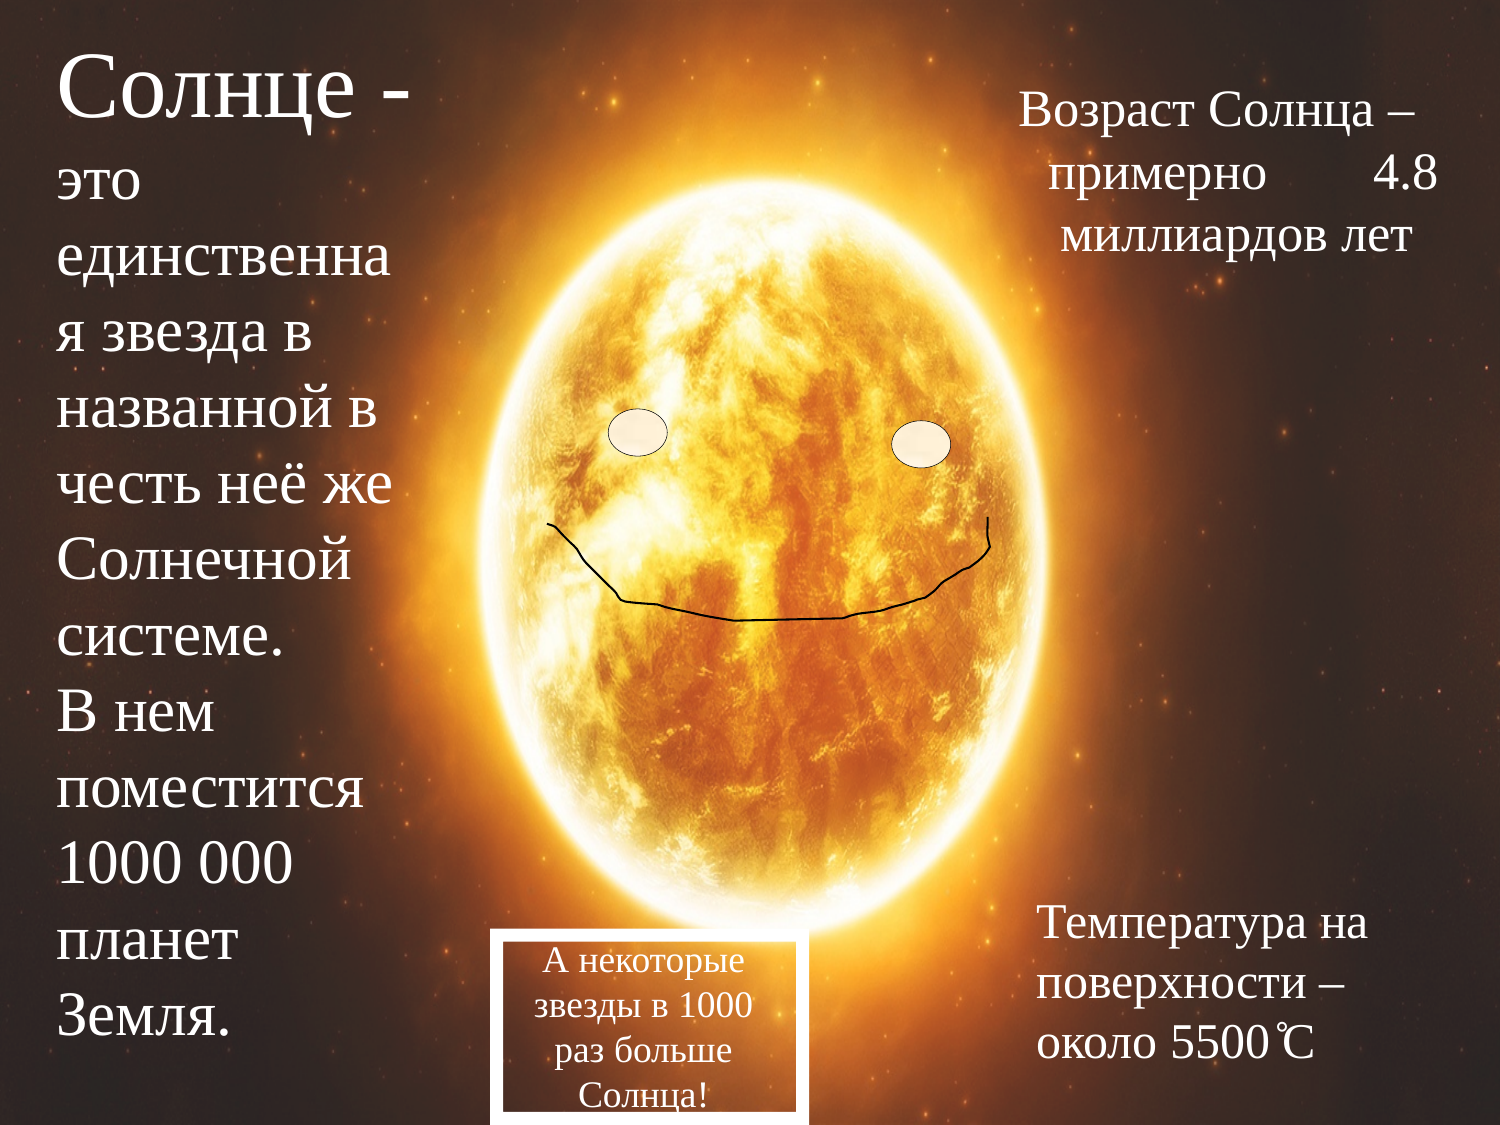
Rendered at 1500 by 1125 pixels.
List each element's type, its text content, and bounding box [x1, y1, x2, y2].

title Солнце - это единственная звезда в названной в честь неё же Солнечной системе. В нем поместится 1000 000 планет Земля. [41, 0, 432, 1071]
text_box [1043, 808, 1473, 1072]
text_box [889, 418, 953, 471]
text_box [546, 516, 991, 622]
text_box А некоторые звезды в 1000 раз больше Солнца! [505, 944, 794, 1110]
text_box [488, 927, 811, 1125]
text_box [606, 406, 670, 459]
list Возраст Солнца – примерно 4.8 миллиардов лет [974, 66, 1459, 398]
text_box Температура на поверхности – около 5500 ̊С [1021, 881, 1424, 1077]
